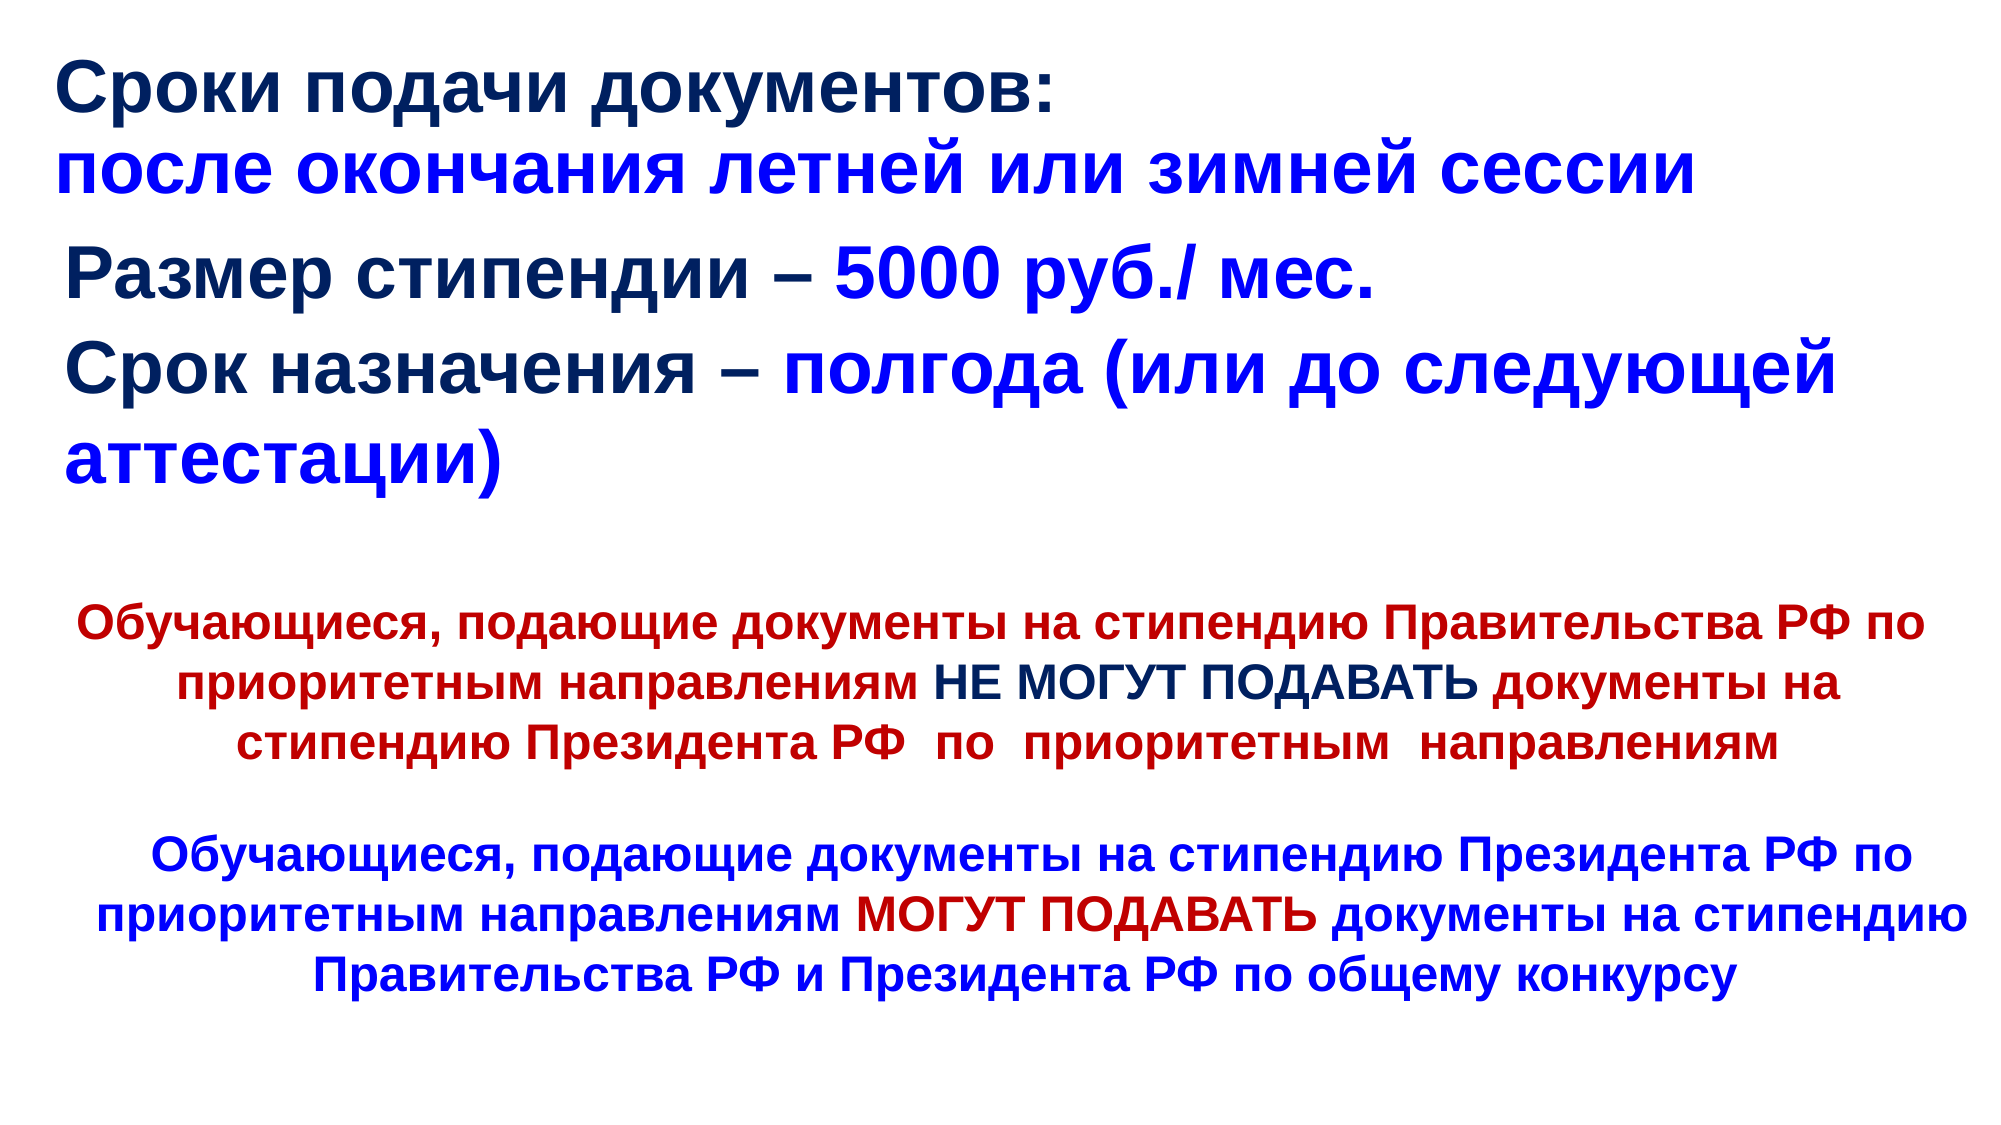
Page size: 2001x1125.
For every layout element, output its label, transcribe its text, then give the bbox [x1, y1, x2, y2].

text_box Обучающиеся, подающие документы на стипендию Президента РФ по приоритетным направлениям МОГУТ ПОДАВАТЬ документы на стипендию Правительства РФ и Президента РФ по общему конкурсу [56, 813, 2000, 1009]
text_box Срок назначения – полгода (или до следующей аттестации) [49, 311, 1965, 506]
text_box Размер стипендии – 5000 руб./ мес. [49, 227, 1775, 311]
title Сроки подачи документов: после окончания летней или зимней сессии [39, 30, 2000, 228]
text_box Обучающиеся, подающие документы на стипендию Правительства РФ по приоритетным направлениям НЕ МОГУТ ПОДАВАТЬ документы на стипендию Президента РФ по приоритетным направлениям [32, 582, 1983, 778]
